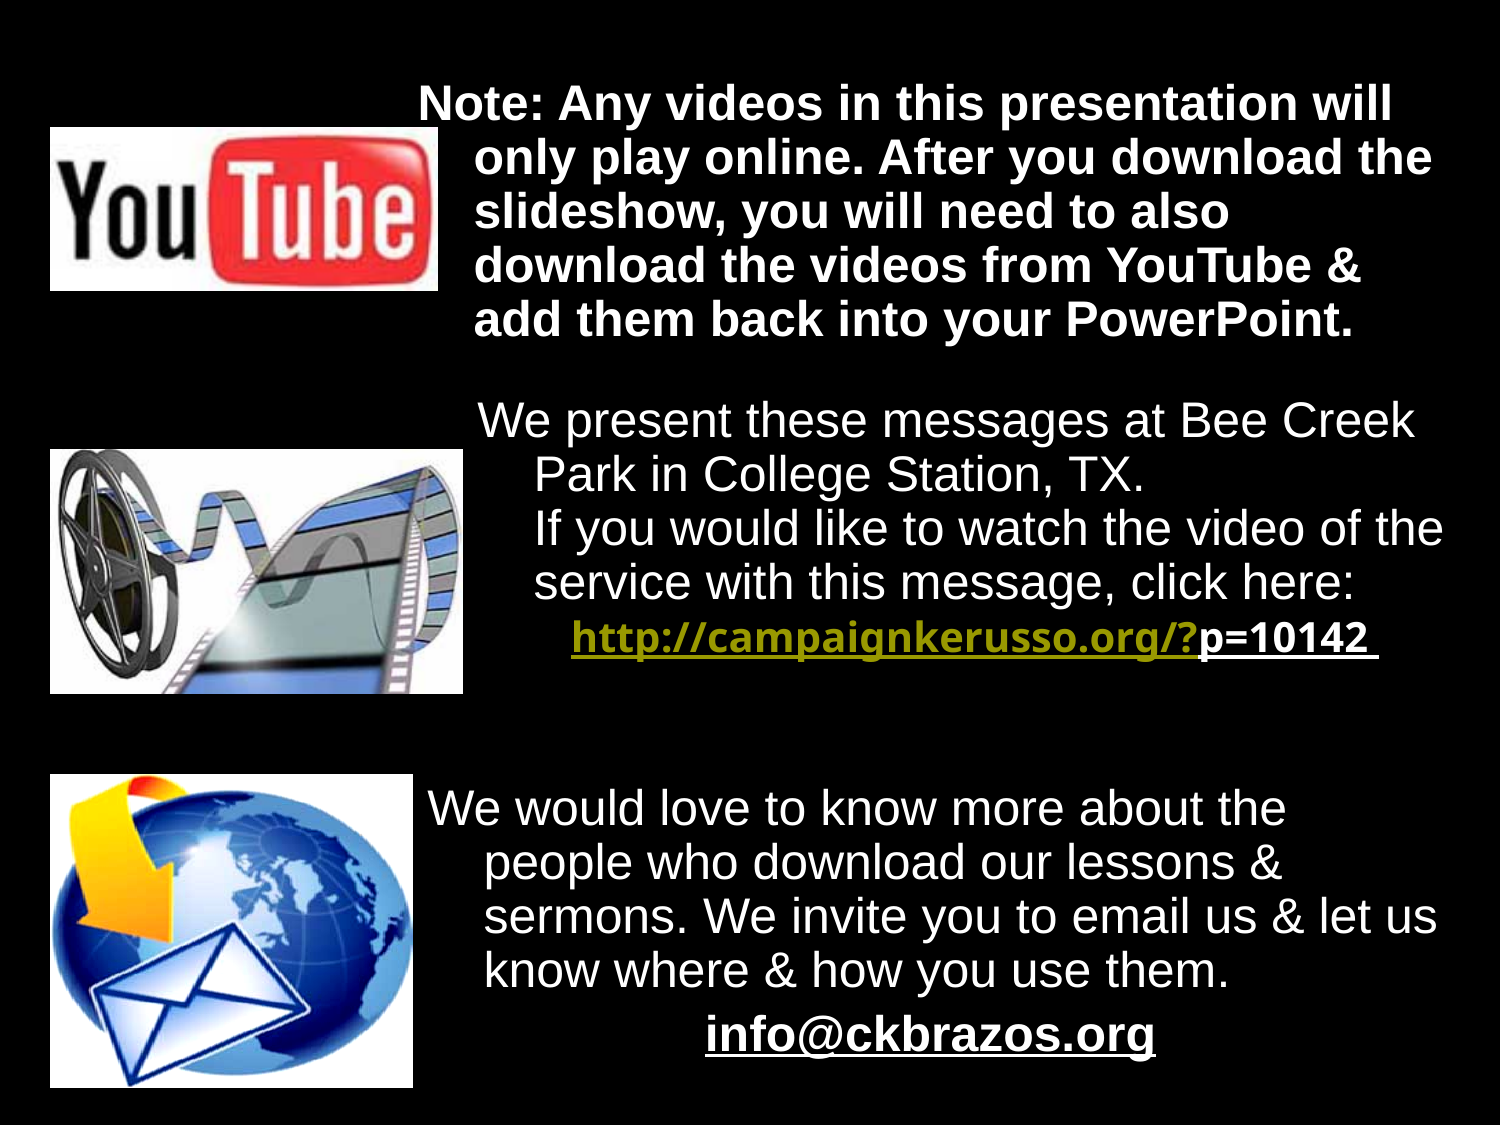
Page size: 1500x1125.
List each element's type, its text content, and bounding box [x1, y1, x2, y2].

list Note: Any videos in this presentation will only play online. After you download the slideshow, you will need to also download the videos from YouTube & add them back into your PowerPoint. [387, 62, 1488, 350]
text_box We would love to know more about the people who download our lessons & sermons. We invite you to email us & let us know where & how you use them. info@ckbrazos.org [413, 774, 1463, 1075]
picture [49, 449, 463, 694]
text_box We present these messages at Bee Creek Park in College Station, TX. If you would like to watch the video of the service with this message, click here: http://campaignkerusso.org/?p=10142 [462, 337, 1488, 700]
picture [49, 126, 438, 292]
picture [49, 774, 413, 1088]
